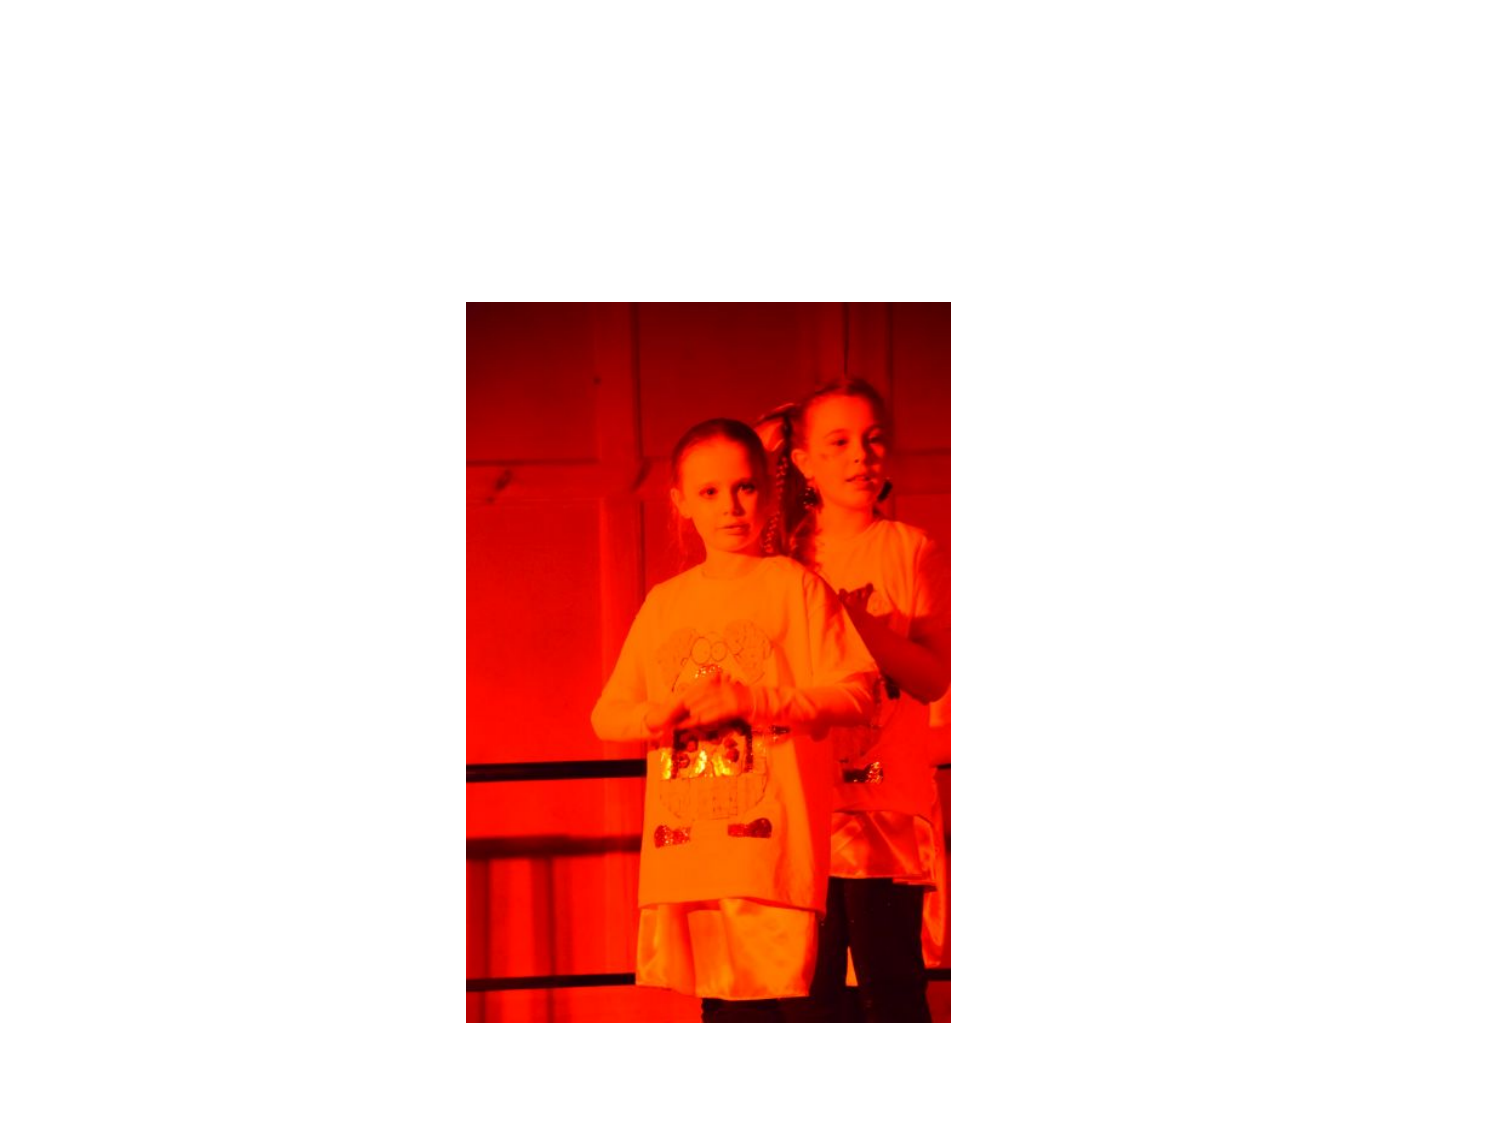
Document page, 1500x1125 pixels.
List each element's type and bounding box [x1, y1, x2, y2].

list [466, 302, 951, 1024]
